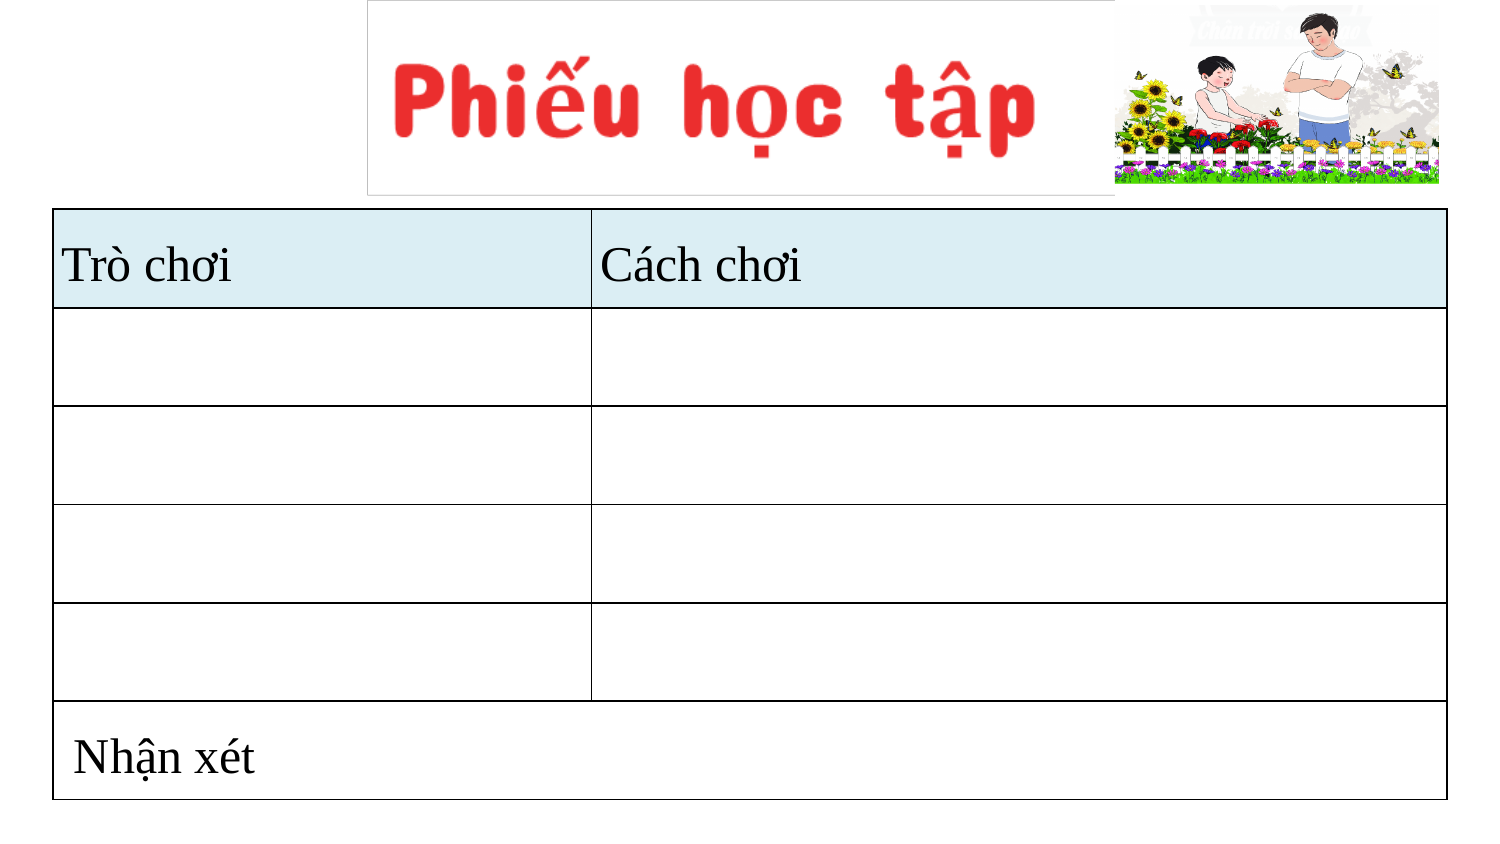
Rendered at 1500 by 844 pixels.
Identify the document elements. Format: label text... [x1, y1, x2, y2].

table_cell [54, 505, 591, 602]
table_cell [54, 407, 591, 504]
table_cell [54, 604, 591, 700]
table_header Trò chơi [54, 210, 591, 307]
table_cell [592, 604, 1446, 700]
table_cell [592, 505, 1446, 602]
table_cell [592, 407, 1446, 504]
table_cell [54, 309, 591, 405]
table_cell [592, 309, 1446, 405]
table_header Cách chơi [592, 210, 1446, 307]
table_cell Nhận xét [54, 702, 1446, 799]
picture [324, 0, 1439, 226]
